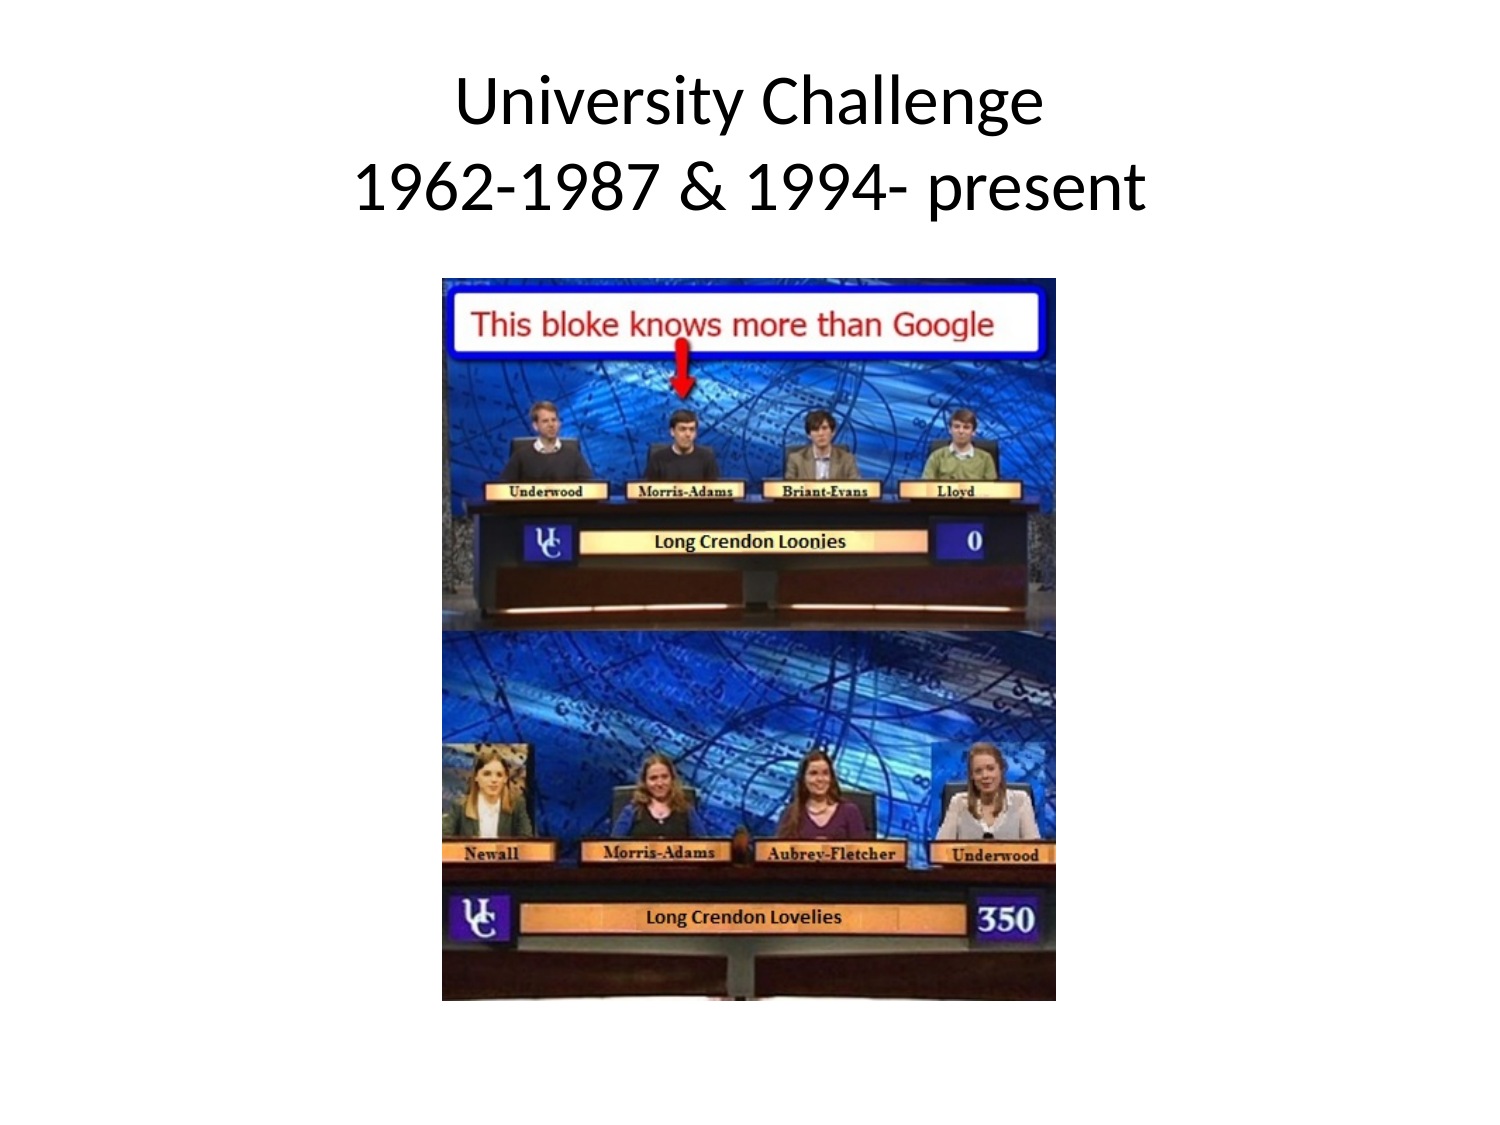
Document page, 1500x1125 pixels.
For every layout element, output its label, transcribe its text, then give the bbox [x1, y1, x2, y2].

picture [442, 278, 1056, 1002]
title University Challenge 1962-1987 & 1994- present [75, 45, 1425, 233]
